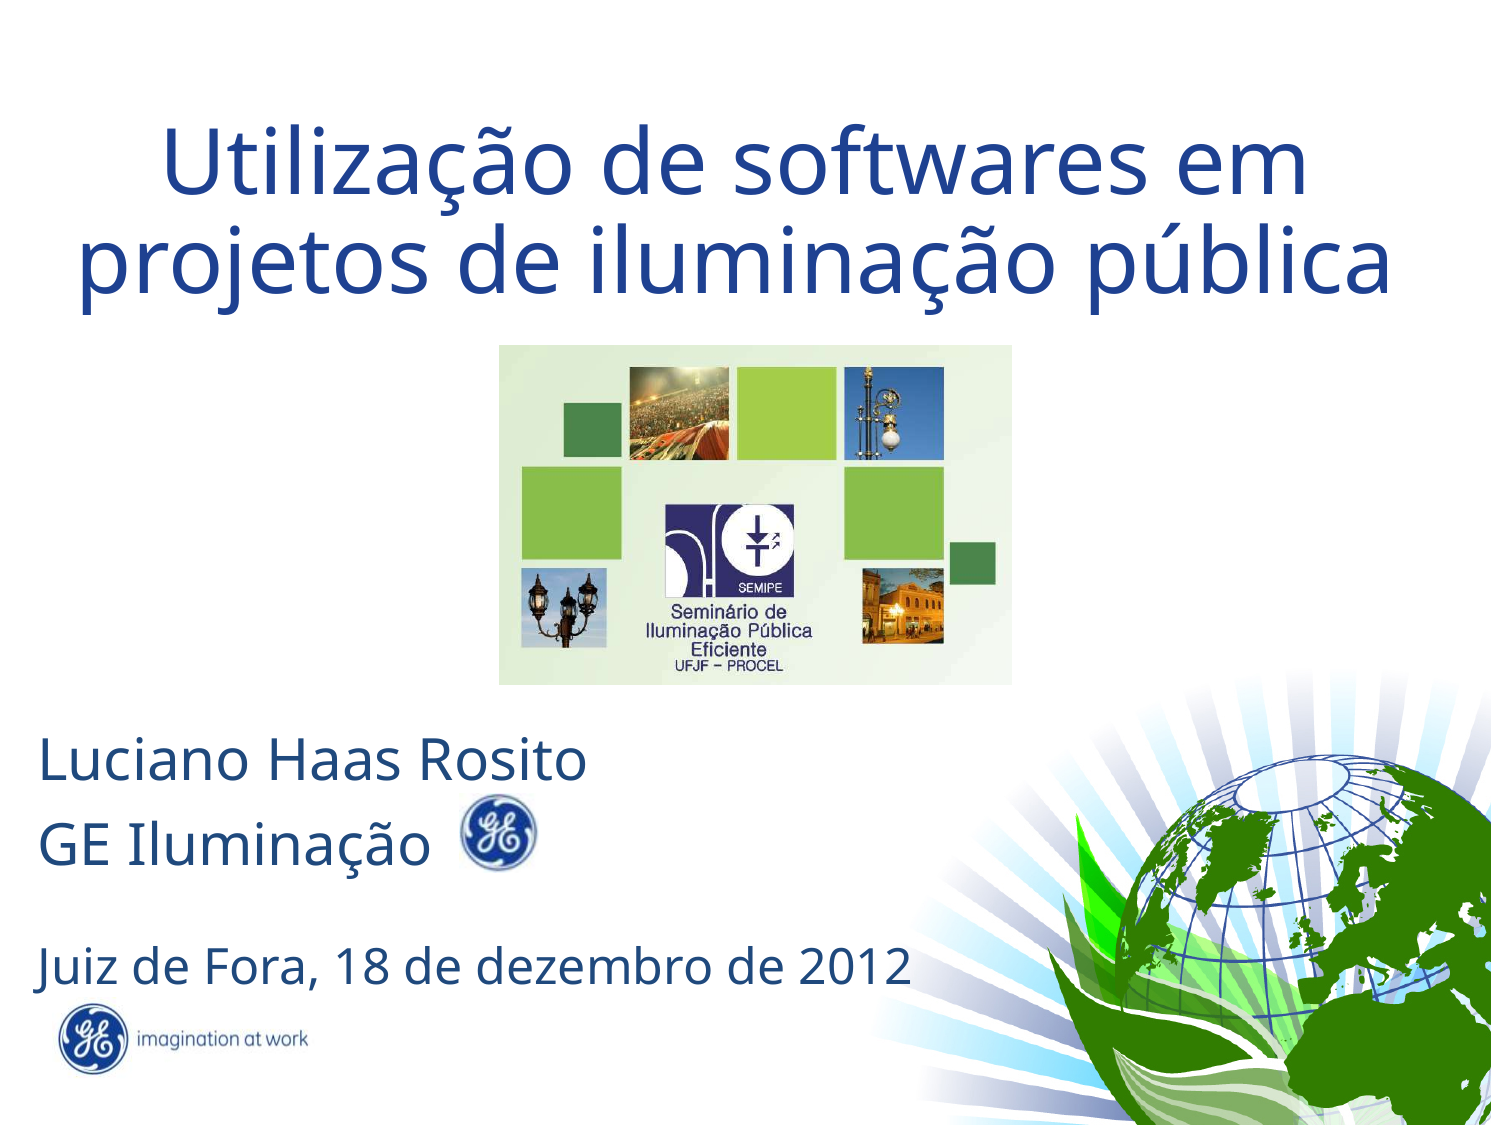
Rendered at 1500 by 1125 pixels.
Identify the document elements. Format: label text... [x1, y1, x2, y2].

picture [52, 1003, 315, 1081]
picture [498, 345, 1492, 1125]
title Utilização de softwares em projetos de iluminação pública [38, 83, 1435, 212]
text_box Luciano Haas Rosito GE Iluminação Juiz de Fora, 18 de dezembro de 2012 [22, 579, 856, 1003]
picture [459, 793, 540, 873]
